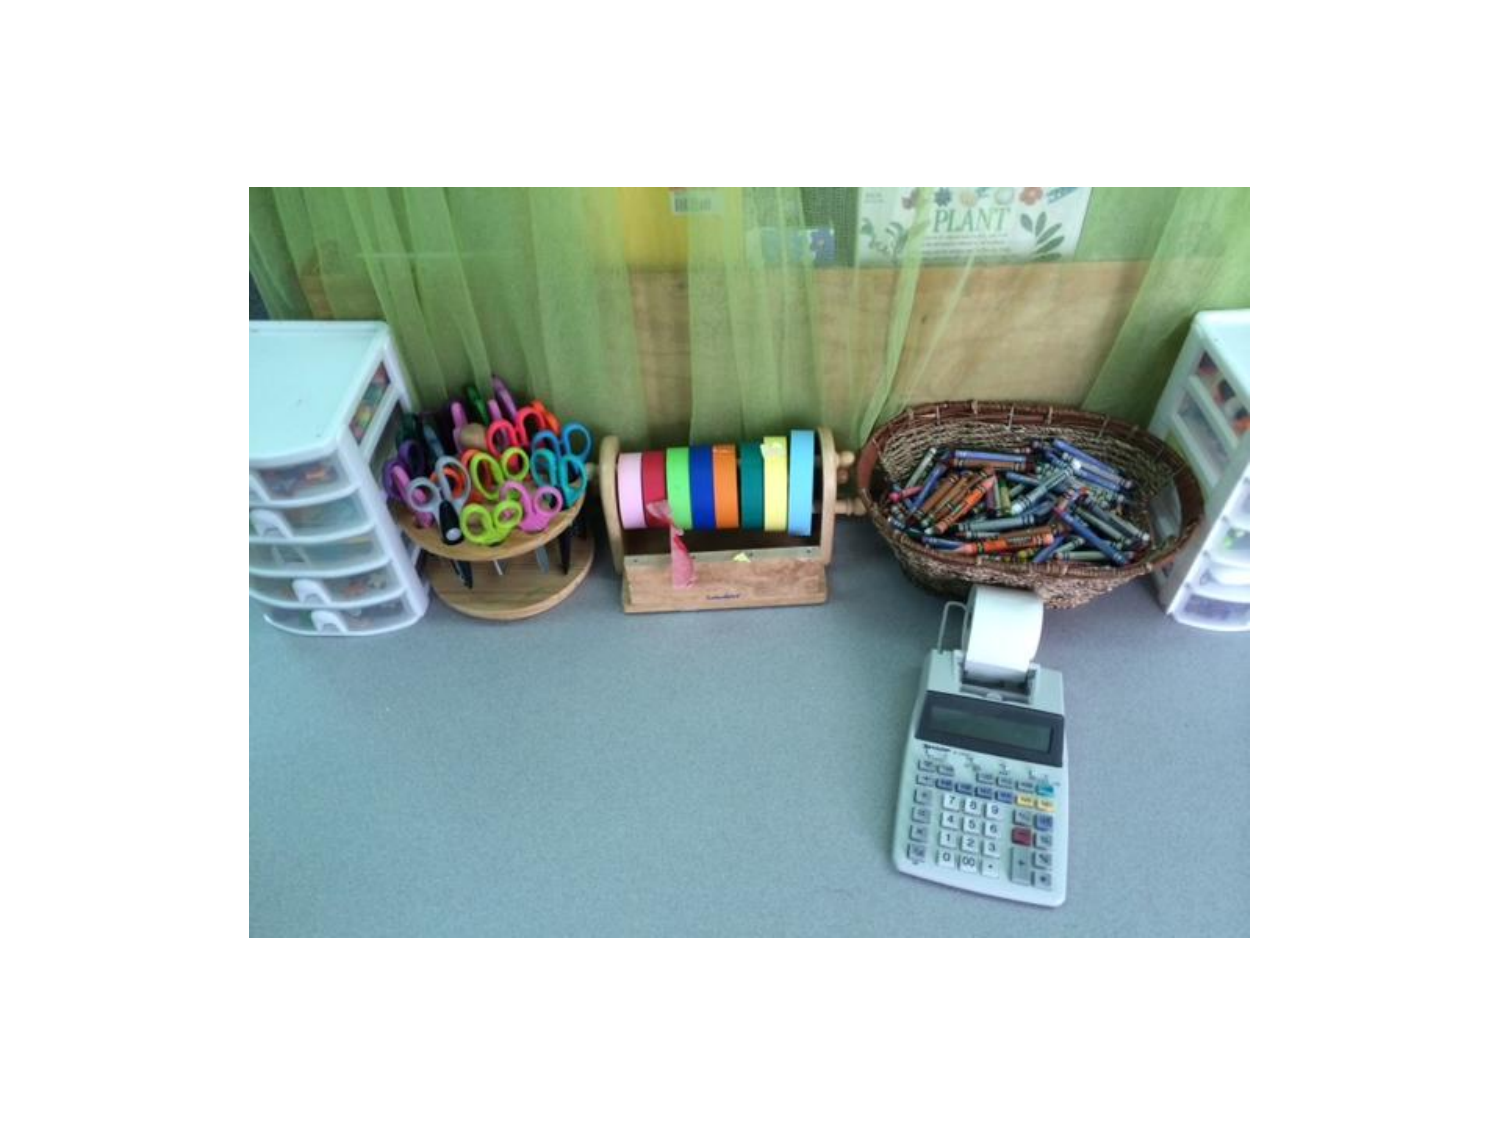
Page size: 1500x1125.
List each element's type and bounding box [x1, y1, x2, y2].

picture [249, 187, 1251, 938]
